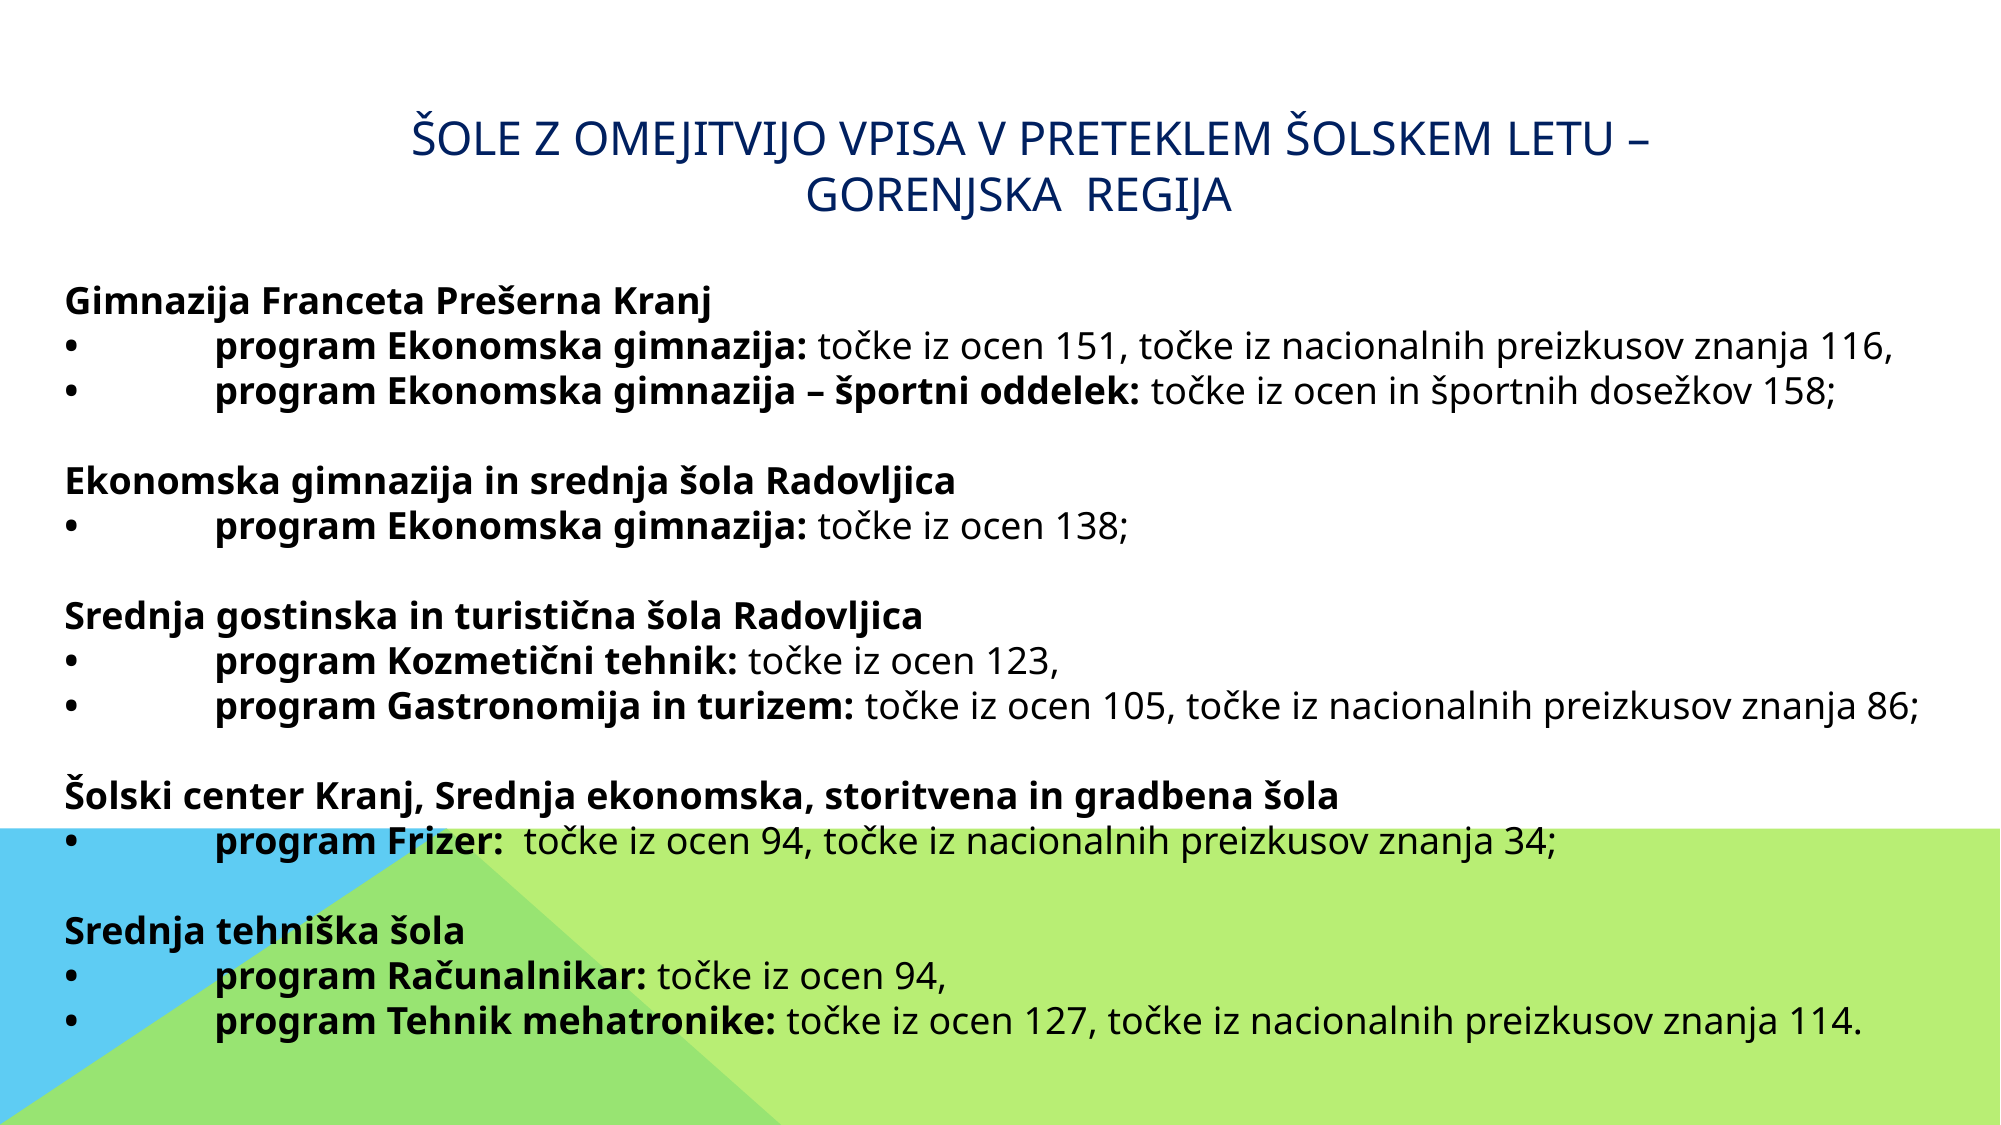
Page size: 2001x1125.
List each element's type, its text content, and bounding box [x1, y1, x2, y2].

text_box Gimnazija Franceta Prešerna Kranj • program Ekonomska gimnazija: točke iz ocen 151, točke iz nacionalnih preizkusov znanja 116, • program Ekonomska gimnazija – športni oddelek: točke iz ocen in športnih dosežkov 158; Ekonomska gimnazija in srednja šola Radovljica • program Ekonomska gimnazija: točke iz ocen 138; Srednja gostinska in turistična šola Radovljica • program Kozmetični tehnik: točke iz ocen 123, • program Gastronomija in turizem: točke iz ocen 105, točke iz nacionalnih preizkusov znanja 86; Šolski center Kranj, Srednja ekonomska, storitvena in gradbena šola • program Frizer: točke iz ocen 94, točke iz nacionalnih preizkusov znanja 34; Srednja tehniška šola • program Računalnikar: točke iz ocen 94, • program Tehnik mehatronike: točke iz ocen 127, točke iz nacionalnih preizkusov znanja 114. [49, 269, 2000, 1094]
text_box ŠOLE Z OMEJITVIJO VPISA V PRETEKLem Šolskem Letu – gorenjska REGIJA [329, 101, 1734, 229]
